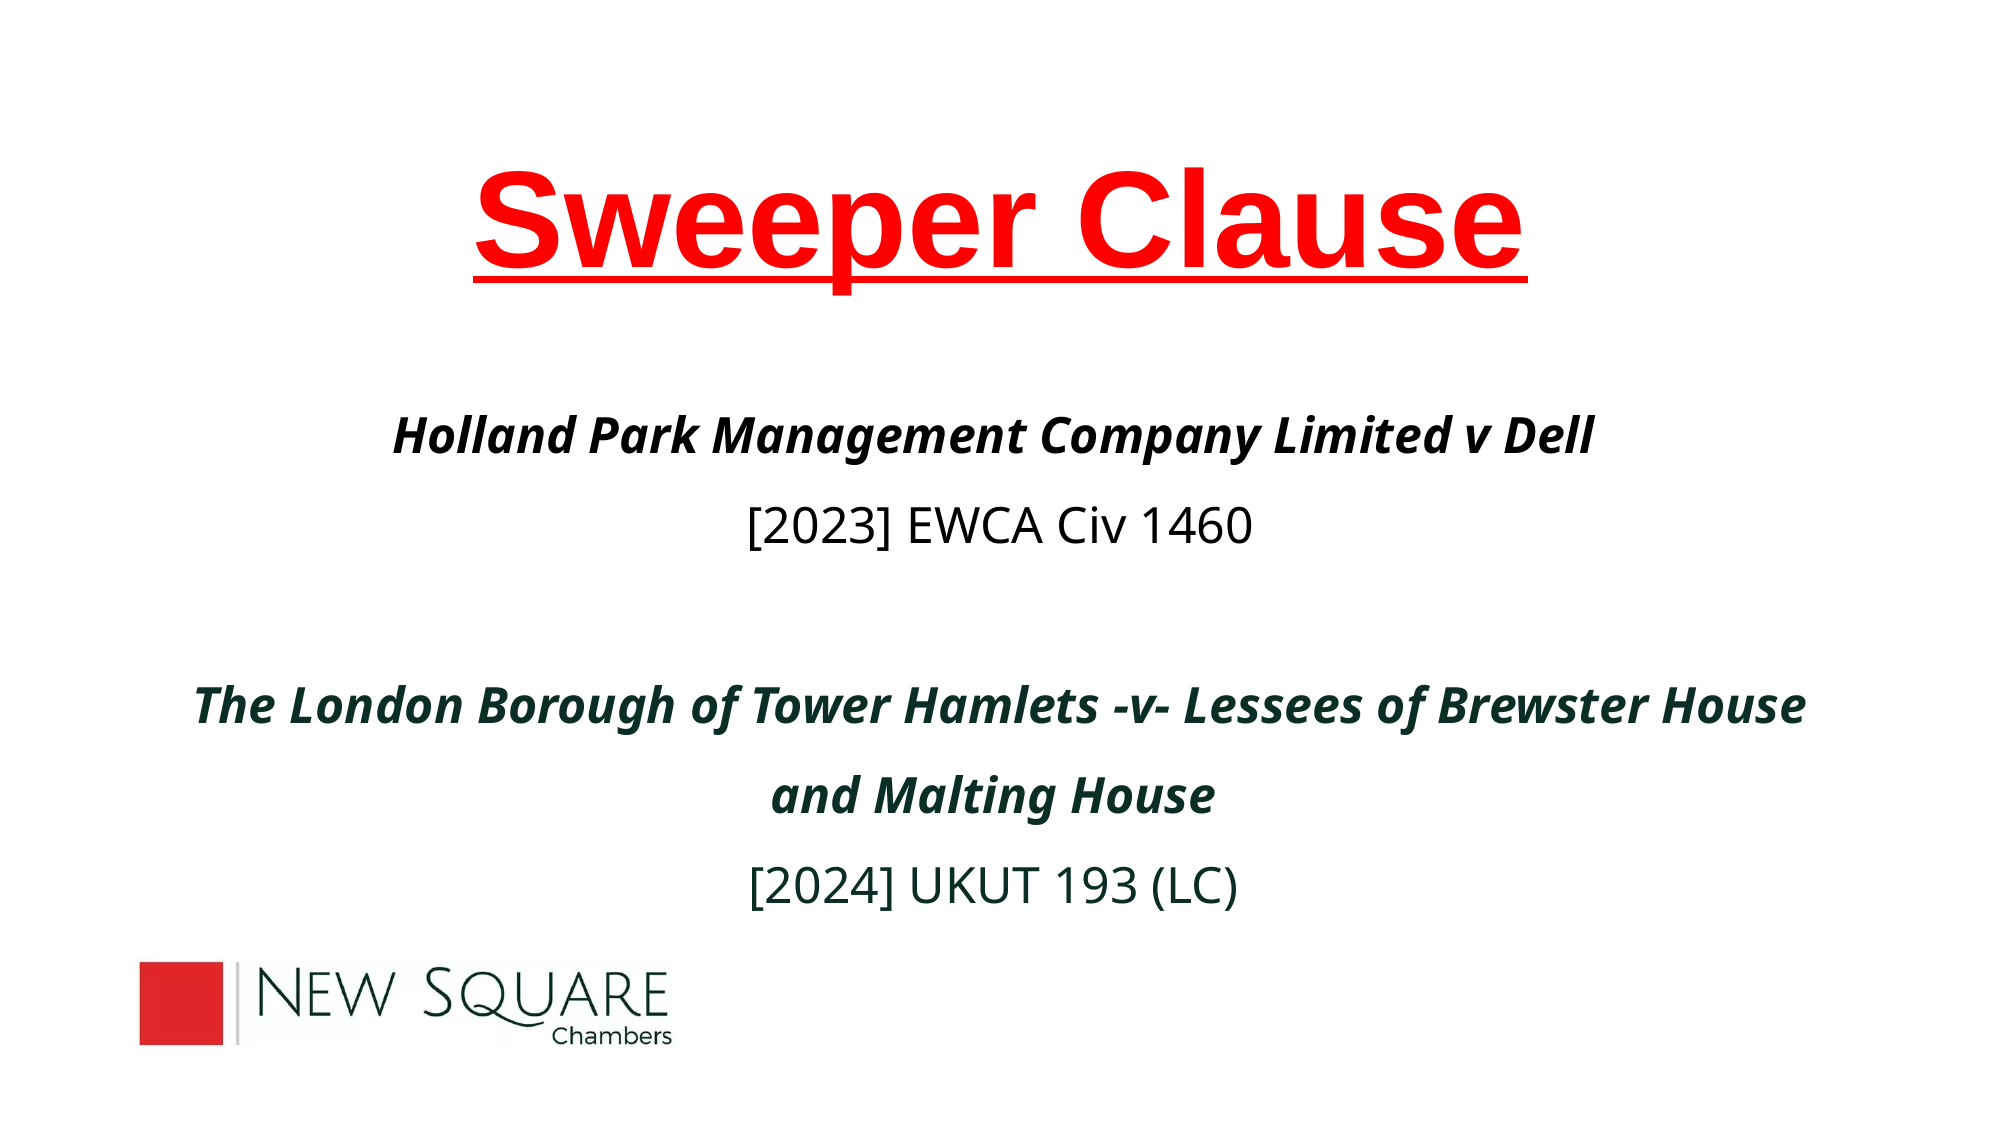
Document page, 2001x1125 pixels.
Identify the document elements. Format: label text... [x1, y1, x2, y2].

text_box Sweeper Clause [30, 112, 1970, 314]
picture [134, 957, 677, 1049]
text_box Holland Park Management Company Limited v Dell [2023] EWCA Civ 1460 The London Borough of Tower Hamlets -v- Lessees of Brewster House and Malting House [2024] UKUT 193 (LC) [128, 366, 1872, 1042]
